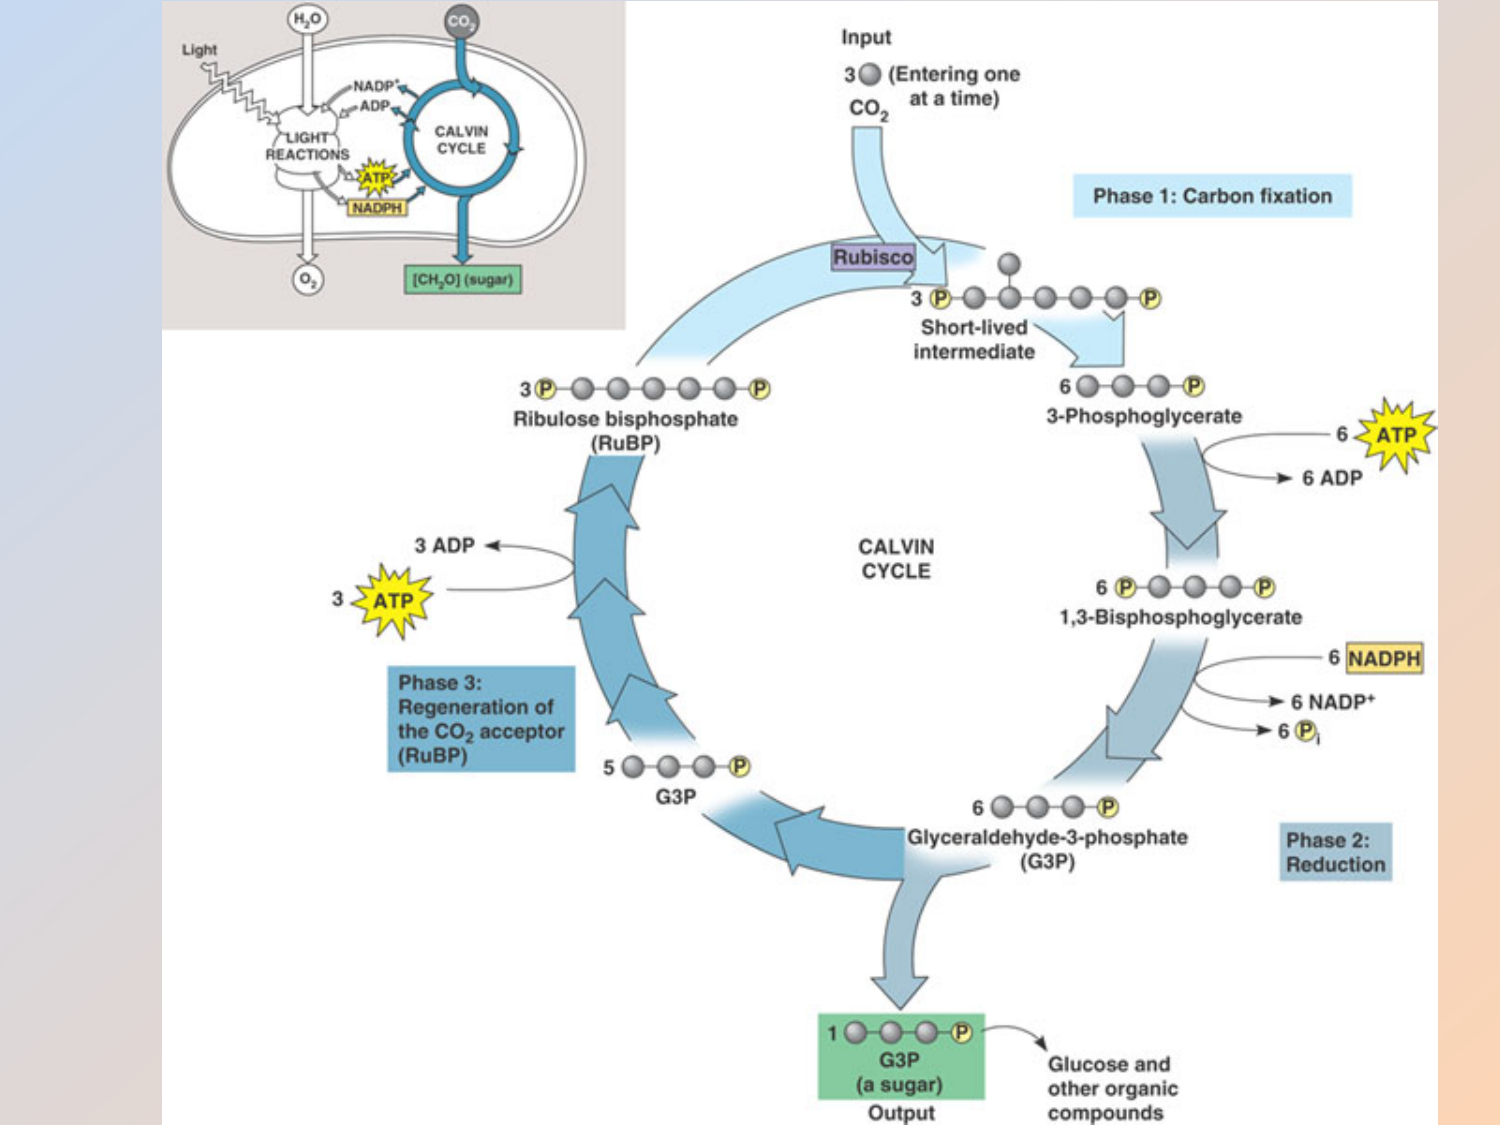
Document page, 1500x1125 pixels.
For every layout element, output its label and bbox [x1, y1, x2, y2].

picture [162, 0, 1438, 1125]
